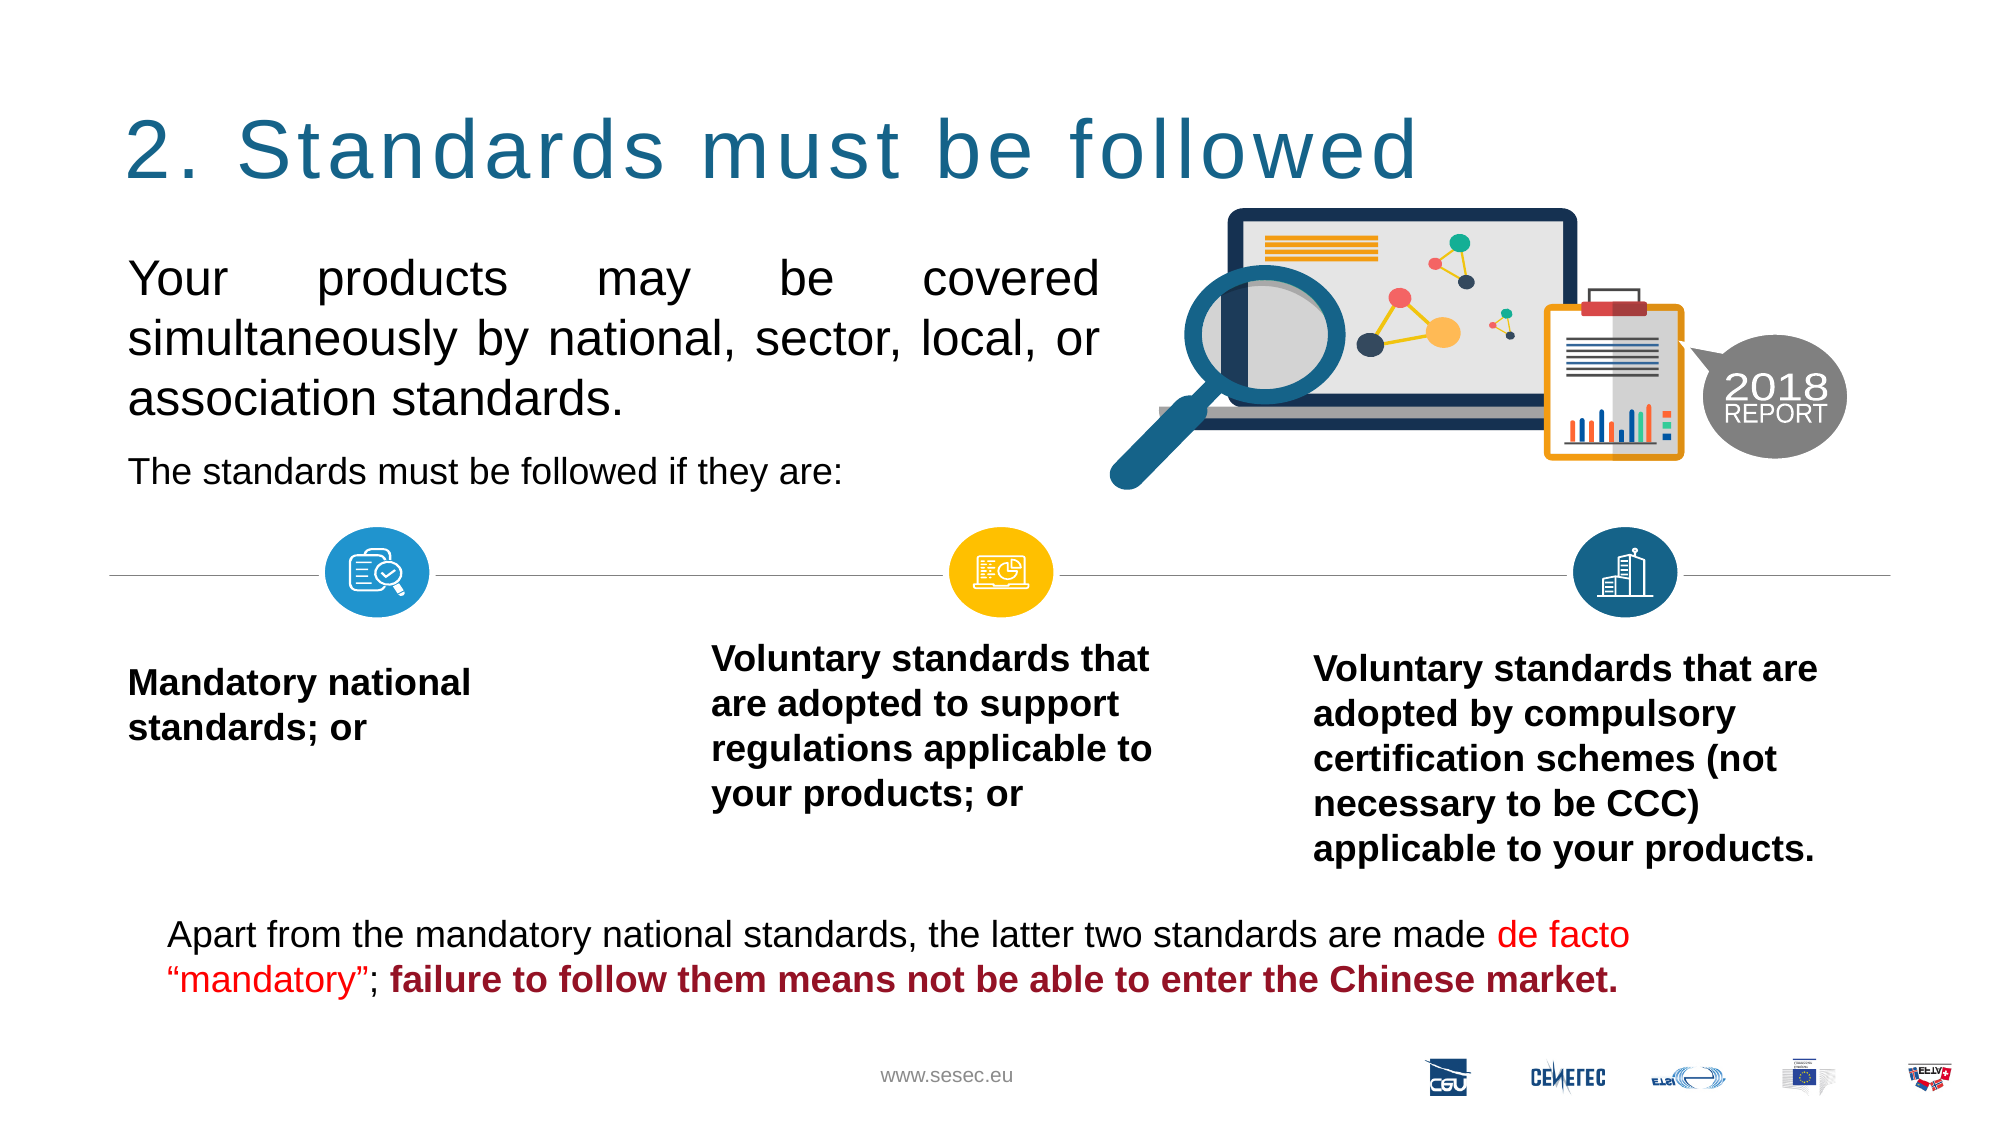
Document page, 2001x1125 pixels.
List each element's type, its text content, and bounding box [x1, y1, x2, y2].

text_box Apart from the mandatory national standards, the latter two standards are made de facto “mandatory”; failure to follow them means not be able to enter the Chinese market. [152, 902, 1850, 1007]
title 2. Standards must be followed [110, 36, 1835, 208]
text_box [109, 208, 1905, 833]
footer www.sesec.eu [609, 1044, 1285, 1105]
picture [1401, 1044, 1973, 1105]
